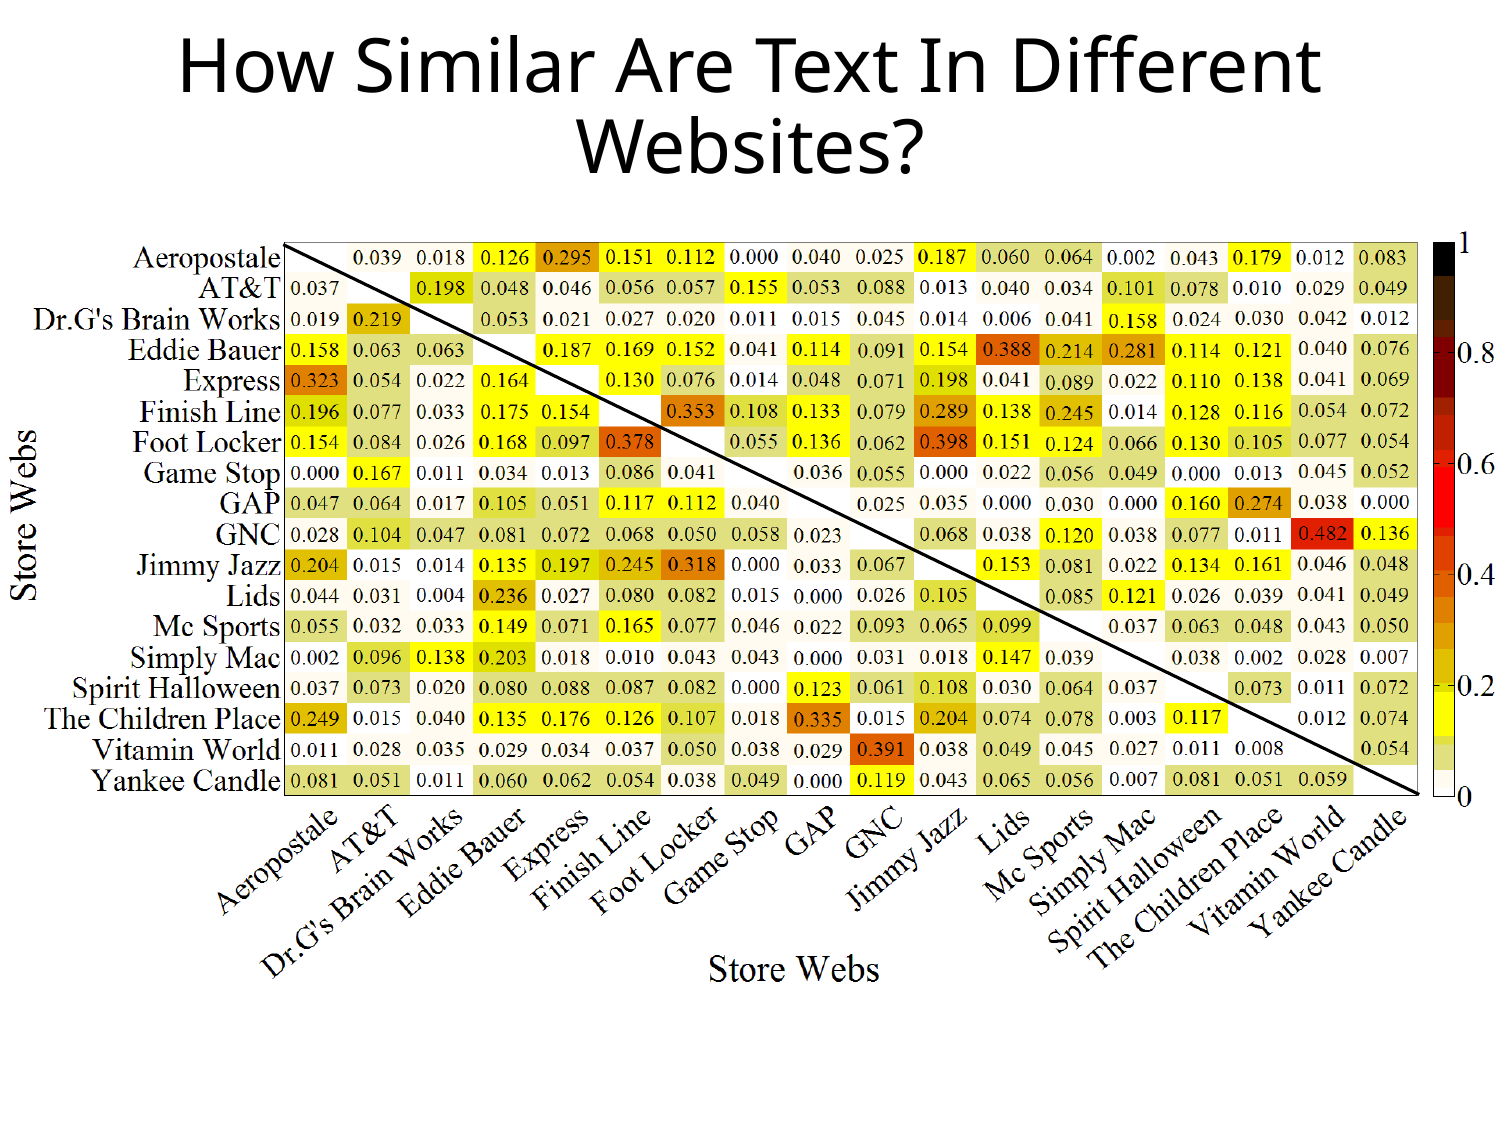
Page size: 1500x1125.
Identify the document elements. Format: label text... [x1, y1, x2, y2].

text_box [283, 244, 1420, 795]
title How Similar Are Text In Different Websites? [83, 0, 1417, 218]
picture [0, 228, 1500, 986]
